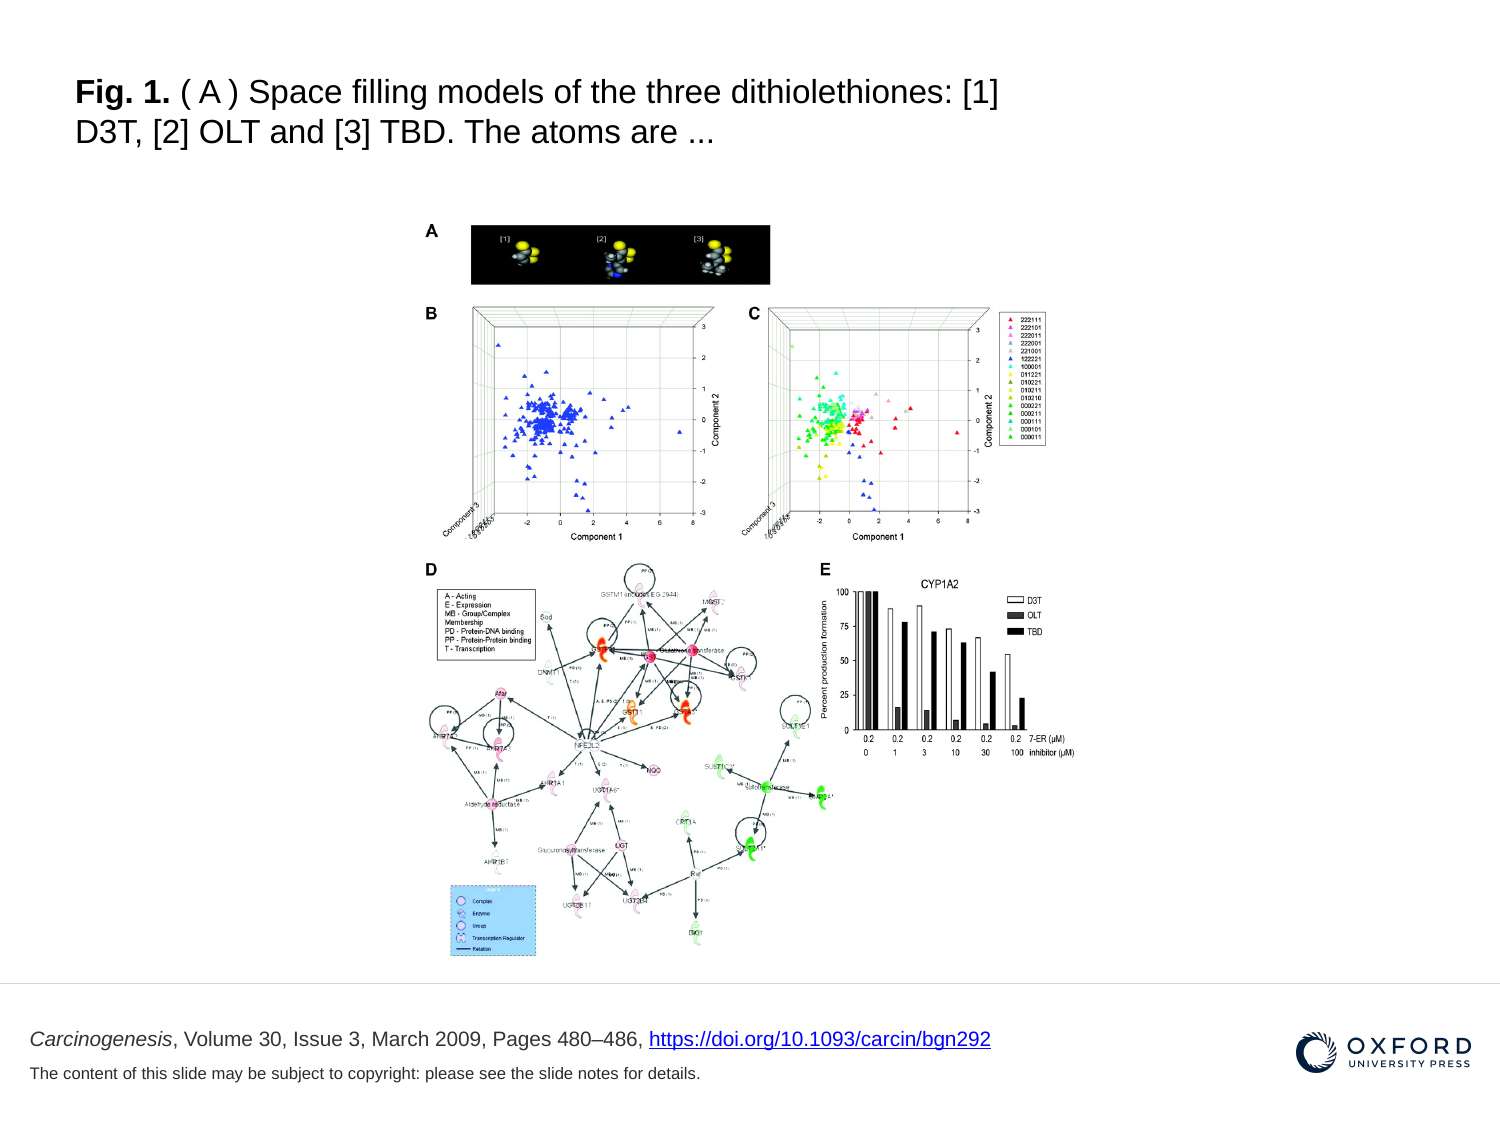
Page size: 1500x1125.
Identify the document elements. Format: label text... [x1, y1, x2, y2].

picture [424, 224, 1074, 957]
picture [1296, 1032, 1471, 1073]
title Fig. 1. ( A ) Space filling models of the three dithiolethiones: [1] D3T, [2] OLT and [3] TBD. The atoms are ... [75, 69, 1078, 171]
footer Carcinogenesis, Volume 30, Issue 3, March 2009, Pages 480–486, https://doi.org/10.1093/carcin/bgn292 The content of this slide may be subject to copyright: please see the slide notes for details. [0, 983, 1260, 1125]
